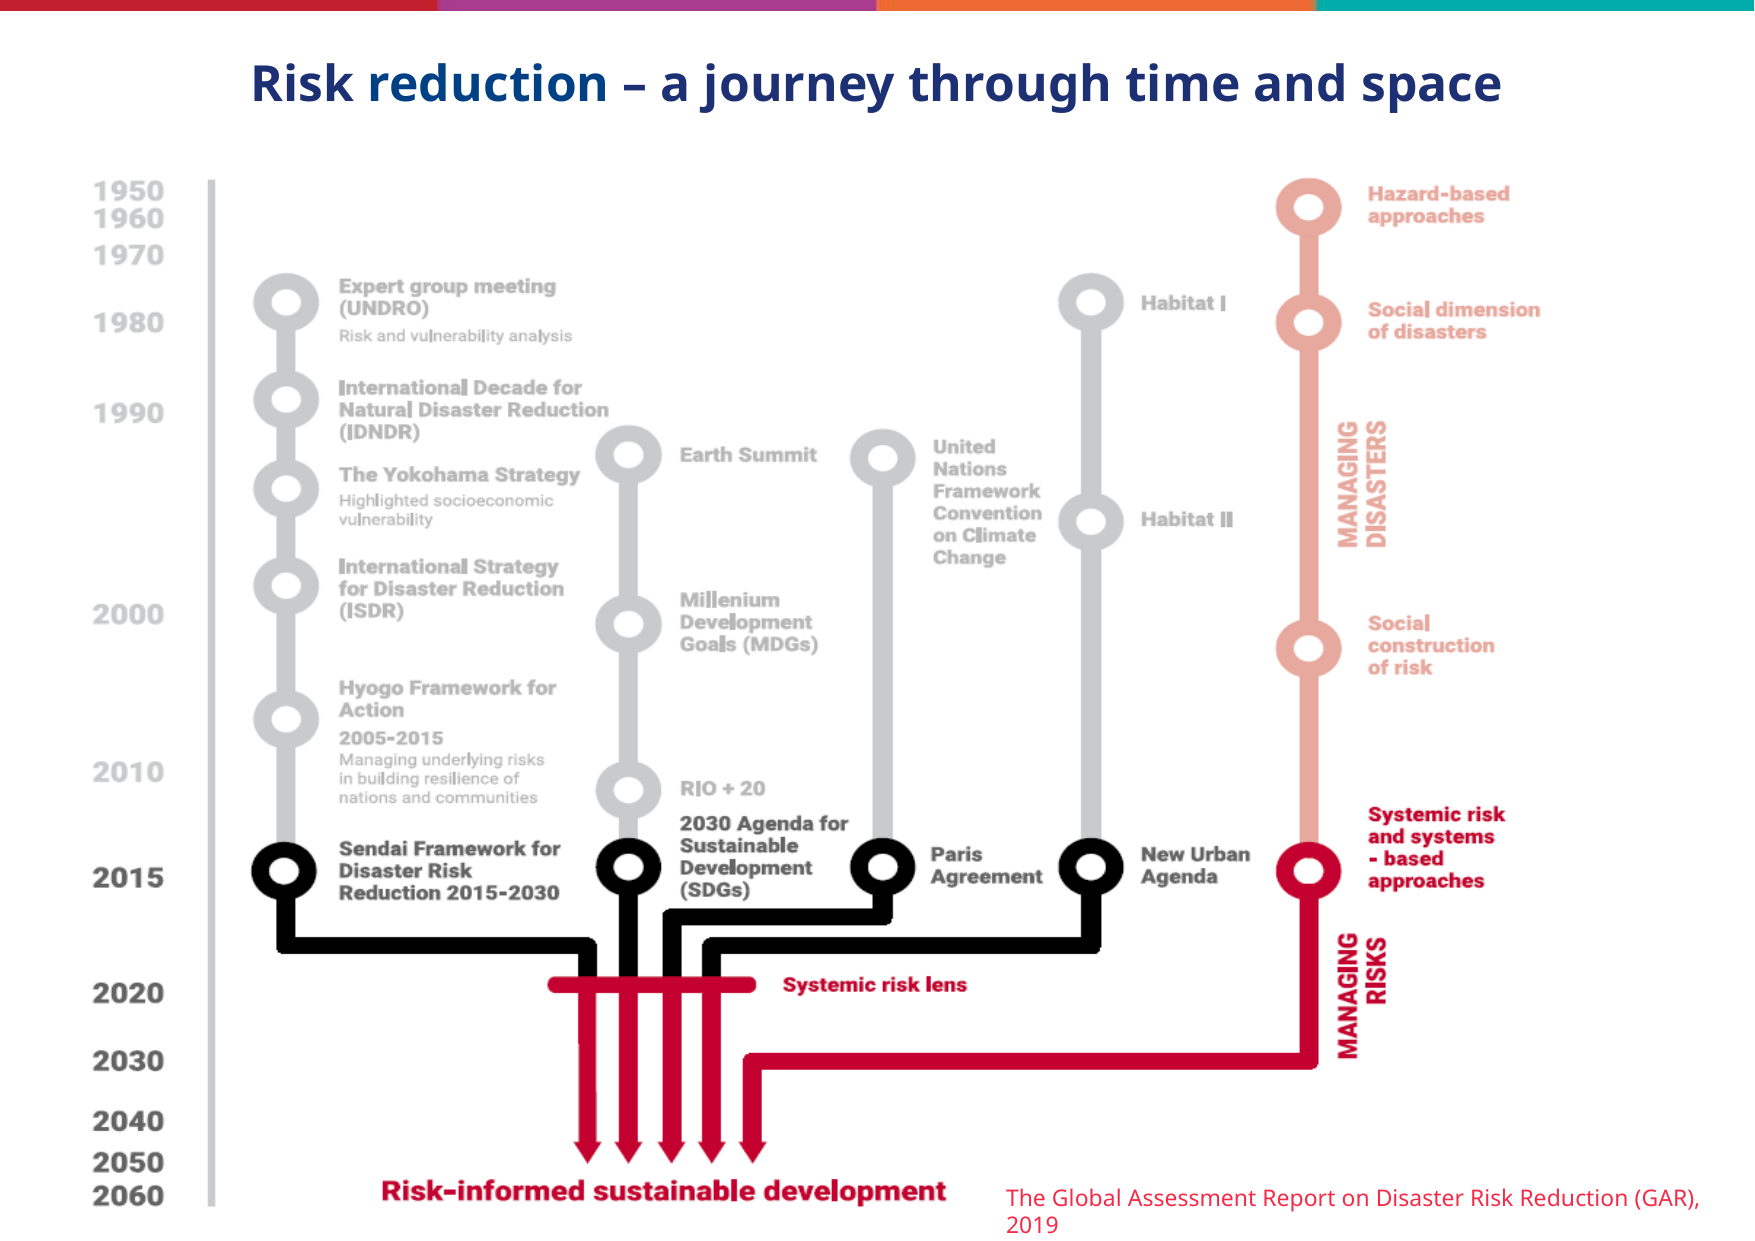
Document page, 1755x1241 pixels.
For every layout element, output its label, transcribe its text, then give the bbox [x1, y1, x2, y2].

text_box The Global Assessment Report on Disaster Risk Reduction (GAR), 2019 [991, 1175, 1755, 1241]
picture [0, 0, 1755, 11]
picture [73, 120, 1587, 1230]
text_box Risk reduction – a journey through time and space [0, 43, 1755, 121]
